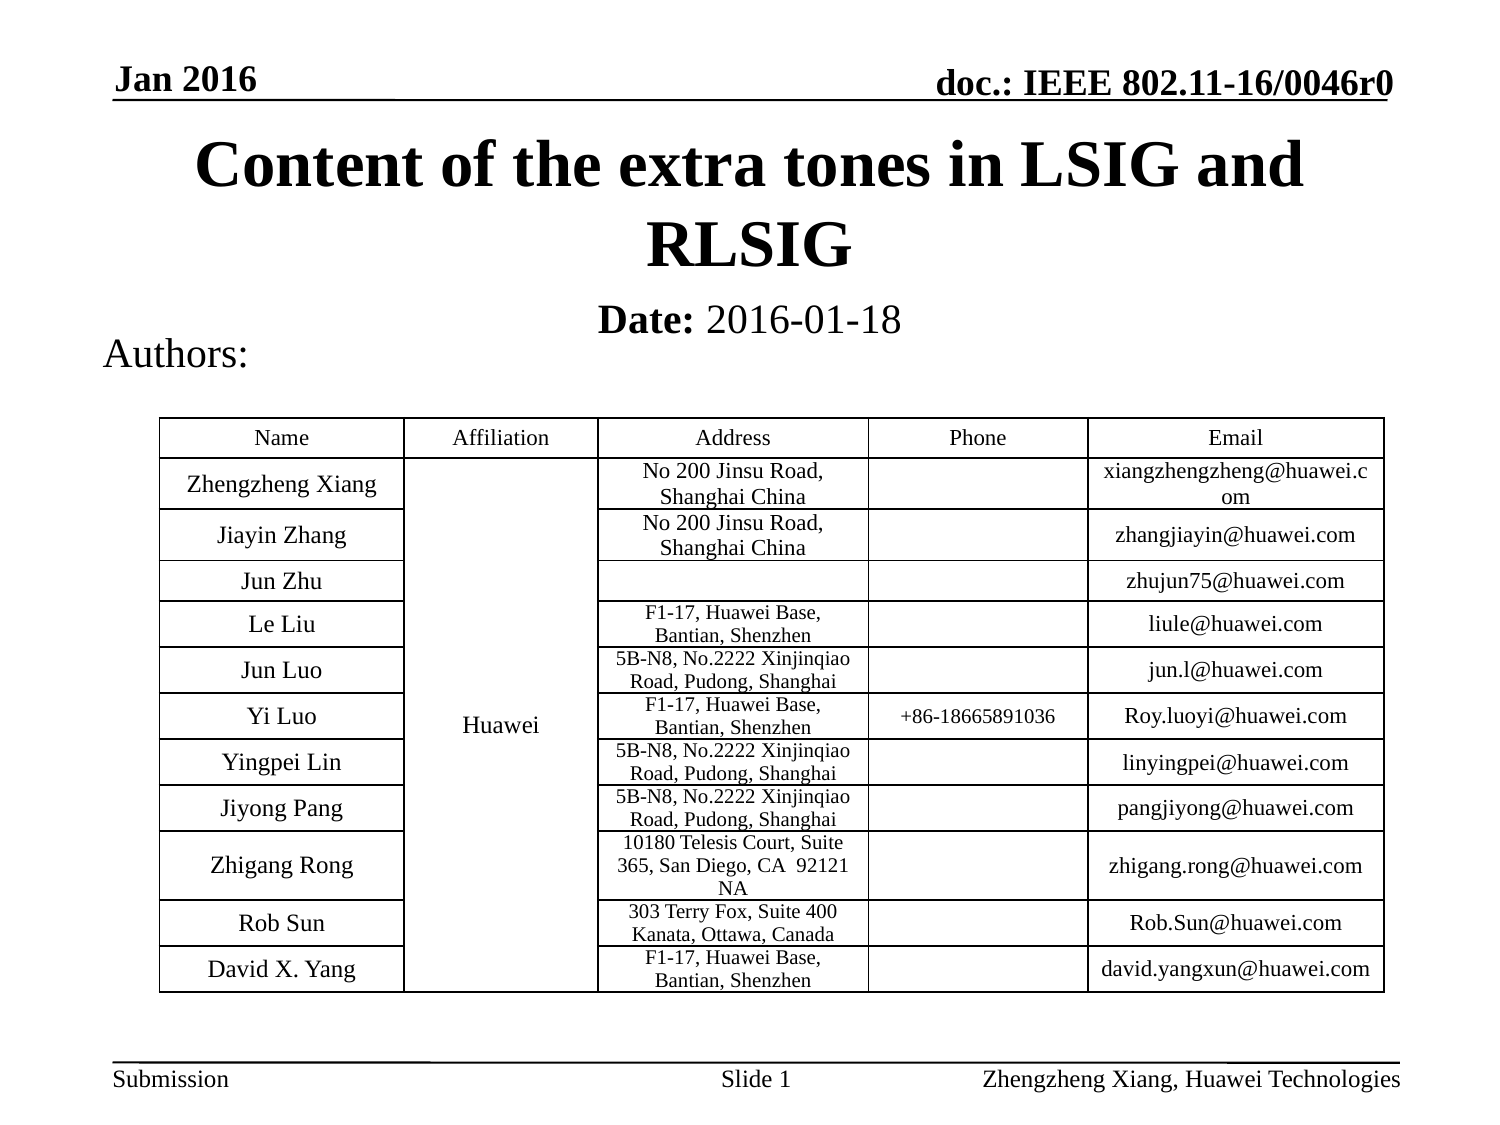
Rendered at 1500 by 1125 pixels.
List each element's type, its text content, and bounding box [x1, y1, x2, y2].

footer Zhengzheng Xiang, Huawei Technologies [902, 1061, 1402, 1093]
table_cell [869, 786, 1087, 830]
title Content of the extra tones in LSIG and RLSIG [112, 112, 1388, 284]
table_cell Zhengzheng Xiang [160, 459, 403, 508]
table_cell 5B-N8, No.2222 Xinjinqiao Road, Pudong, Shanghai [599, 648, 868, 692]
table_header Email [1089, 419, 1383, 457]
table_cell No 200 Jinsu Road, Shanghai China [599, 459, 868, 508]
table_cell [869, 901, 1087, 945]
table_cell Rob.Sun@huawei.com [1089, 901, 1383, 945]
table_cell [869, 602, 1087, 646]
table_header Address [599, 419, 868, 457]
table_cell Huawei [405, 459, 597, 991]
table_cell Zhigang Rong [160, 832, 403, 899]
table_cell [869, 740, 1087, 784]
table_cell Rob Sun [160, 901, 403, 945]
table_cell Jiayin Zhang [160, 510, 403, 560]
table_cell liule@huawei.com [1089, 602, 1383, 646]
table_cell david.yangxun@huawei.com [1089, 947, 1383, 991]
table_cell [869, 510, 1087, 560]
table_cell zhujun75@huawei.com [1089, 561, 1383, 600]
slide_number Slide 1 [712, 1061, 800, 1123]
table_cell [869, 947, 1087, 991]
table_cell xiangzhengzheng@huawei.com [1089, 459, 1383, 508]
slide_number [114, 54, 493, 100]
table_cell F1-17, Huawei Base, Bantian, Shenzhen [599, 947, 868, 991]
table_cell pangjiyong@huawei.com [1089, 786, 1383, 830]
table_cell [869, 459, 1087, 508]
table_cell linyingpei@huawei.com [1089, 740, 1383, 784]
text_box Authors: [87, 318, 325, 381]
table_cell F1-17, Huawei Base, Bantian, Shenzhen [599, 602, 868, 646]
table_cell zhigang.rong@huawei.com [1089, 832, 1383, 899]
table_cell Le Liu [160, 602, 403, 646]
table_cell 5B-N8, No.2222 Xinjinqiao Road, Pudong, Shanghai [599, 786, 868, 830]
table_cell No 200 Jinsu Road, Shanghai China [599, 510, 868, 560]
table_header Phone [869, 419, 1087, 457]
list Date: 2016-01-18 [112, 284, 1388, 351]
table_cell F1-17, Huawei Base, Bantian, Shenzhen [599, 694, 868, 738]
table_cell Yingpei Lin [160, 740, 403, 784]
table_cell Jiyong Pang [160, 786, 403, 830]
table_header Name [160, 419, 403, 457]
table_cell Roy.luoyi@huawei.com [1089, 694, 1383, 738]
table_cell [869, 648, 1087, 692]
table_cell 303 Terry Fox, Suite 400 Kanata, Ottawa, Canada [599, 901, 868, 945]
table_cell jun.l@huawei.com [1089, 648, 1383, 692]
table_cell zhangjiayin@huawei.com [1089, 510, 1383, 560]
table_cell 10180 Telesis Court, Suite 365, San Diego, CA 92121 NA [599, 832, 868, 899]
table_cell Yi Luo [160, 694, 403, 738]
table_cell [869, 832, 1087, 899]
table_cell [869, 561, 1087, 600]
table_cell Jun Luo [160, 648, 403, 692]
table_cell [599, 561, 868, 600]
table_cell +86-18665891036 [869, 694, 1087, 738]
table_header Affiliation [405, 419, 597, 457]
table_cell David X. Yang [160, 947, 403, 991]
table_cell 5B-N8, No.2222 Xinjinqiao Road, Pudong, Shanghai [599, 740, 868, 784]
table_cell Jun Zhu [160, 561, 403, 600]
